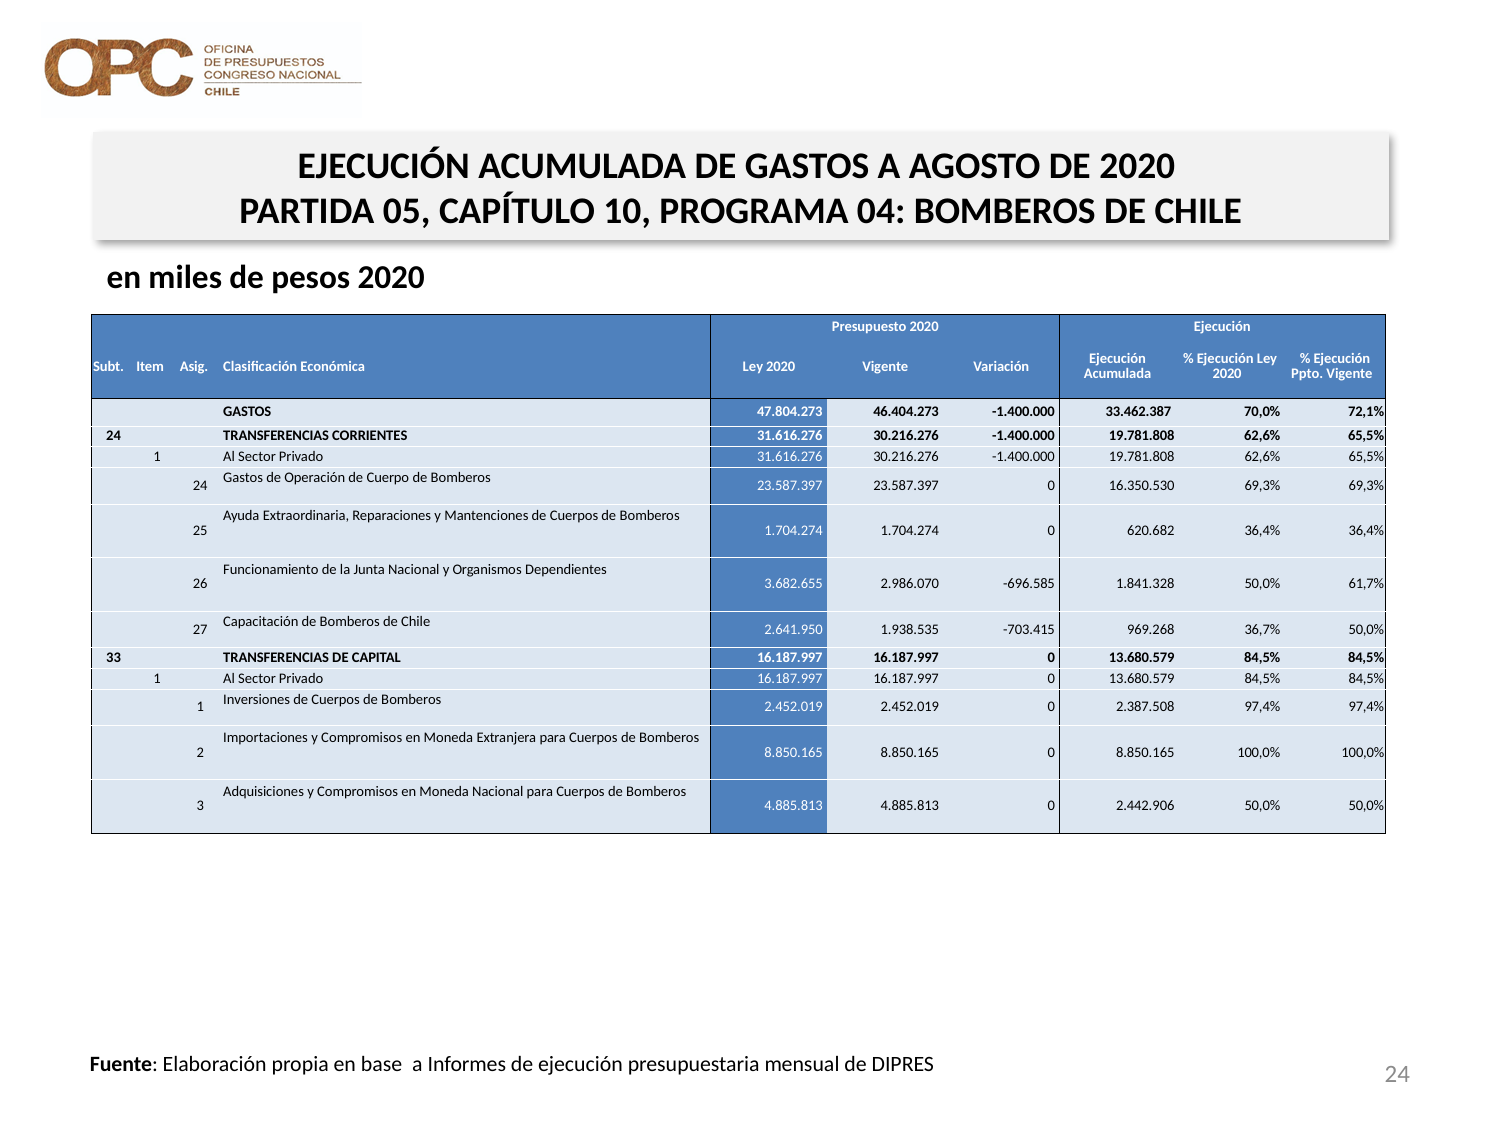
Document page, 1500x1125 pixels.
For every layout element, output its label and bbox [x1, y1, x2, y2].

table_cell [92, 780, 710, 833]
table_cell [92, 669, 710, 689]
table_cell [711, 669, 1059, 689]
table_cell [92, 612, 710, 647]
table_cell [711, 468, 1059, 504]
table_cell [92, 447, 710, 467]
table_cell [711, 447, 1059, 467]
table_cell [92, 690, 710, 725]
table_cell [711, 726, 1059, 779]
picture [41, 22, 362, 118]
table_cell [1060, 780, 1385, 833]
text_box [91, 247, 1386, 303]
table_cell [1060, 726, 1385, 779]
table_cell [1060, 558, 1385, 611]
table_cell [1060, 612, 1385, 647]
table_cell [1060, 648, 1385, 668]
text_box [94, 132, 1388, 239]
table_cell [711, 335, 1059, 398]
table_cell [92, 427, 710, 446]
table_header [92, 315, 710, 335]
table_cell [711, 648, 1059, 668]
table_cell [92, 399, 710, 426]
table_cell [92, 335, 710, 398]
table_cell [711, 558, 1059, 611]
table_cell [1060, 690, 1385, 725]
table_cell [711, 612, 1059, 647]
table_header [1060, 315, 1385, 335]
table_cell [1060, 427, 1385, 446]
table_cell [711, 690, 1059, 725]
table_cell [92, 505, 710, 557]
table_cell [1060, 468, 1385, 504]
table_cell [711, 505, 1059, 557]
table_cell [1060, 335, 1385, 398]
table_cell [92, 558, 710, 611]
table_cell [711, 780, 1059, 833]
table_cell [92, 648, 710, 668]
table_header [711, 315, 1059, 335]
table_cell [92, 468, 710, 504]
table_cell [92, 726, 710, 779]
table_cell [1060, 447, 1385, 467]
table_cell [1060, 505, 1385, 557]
slide_number [1074, 1042, 1425, 1103]
table_cell [1060, 669, 1385, 689]
table_cell [711, 427, 1059, 446]
table_cell [1060, 399, 1385, 426]
table_cell [711, 399, 1059, 426]
